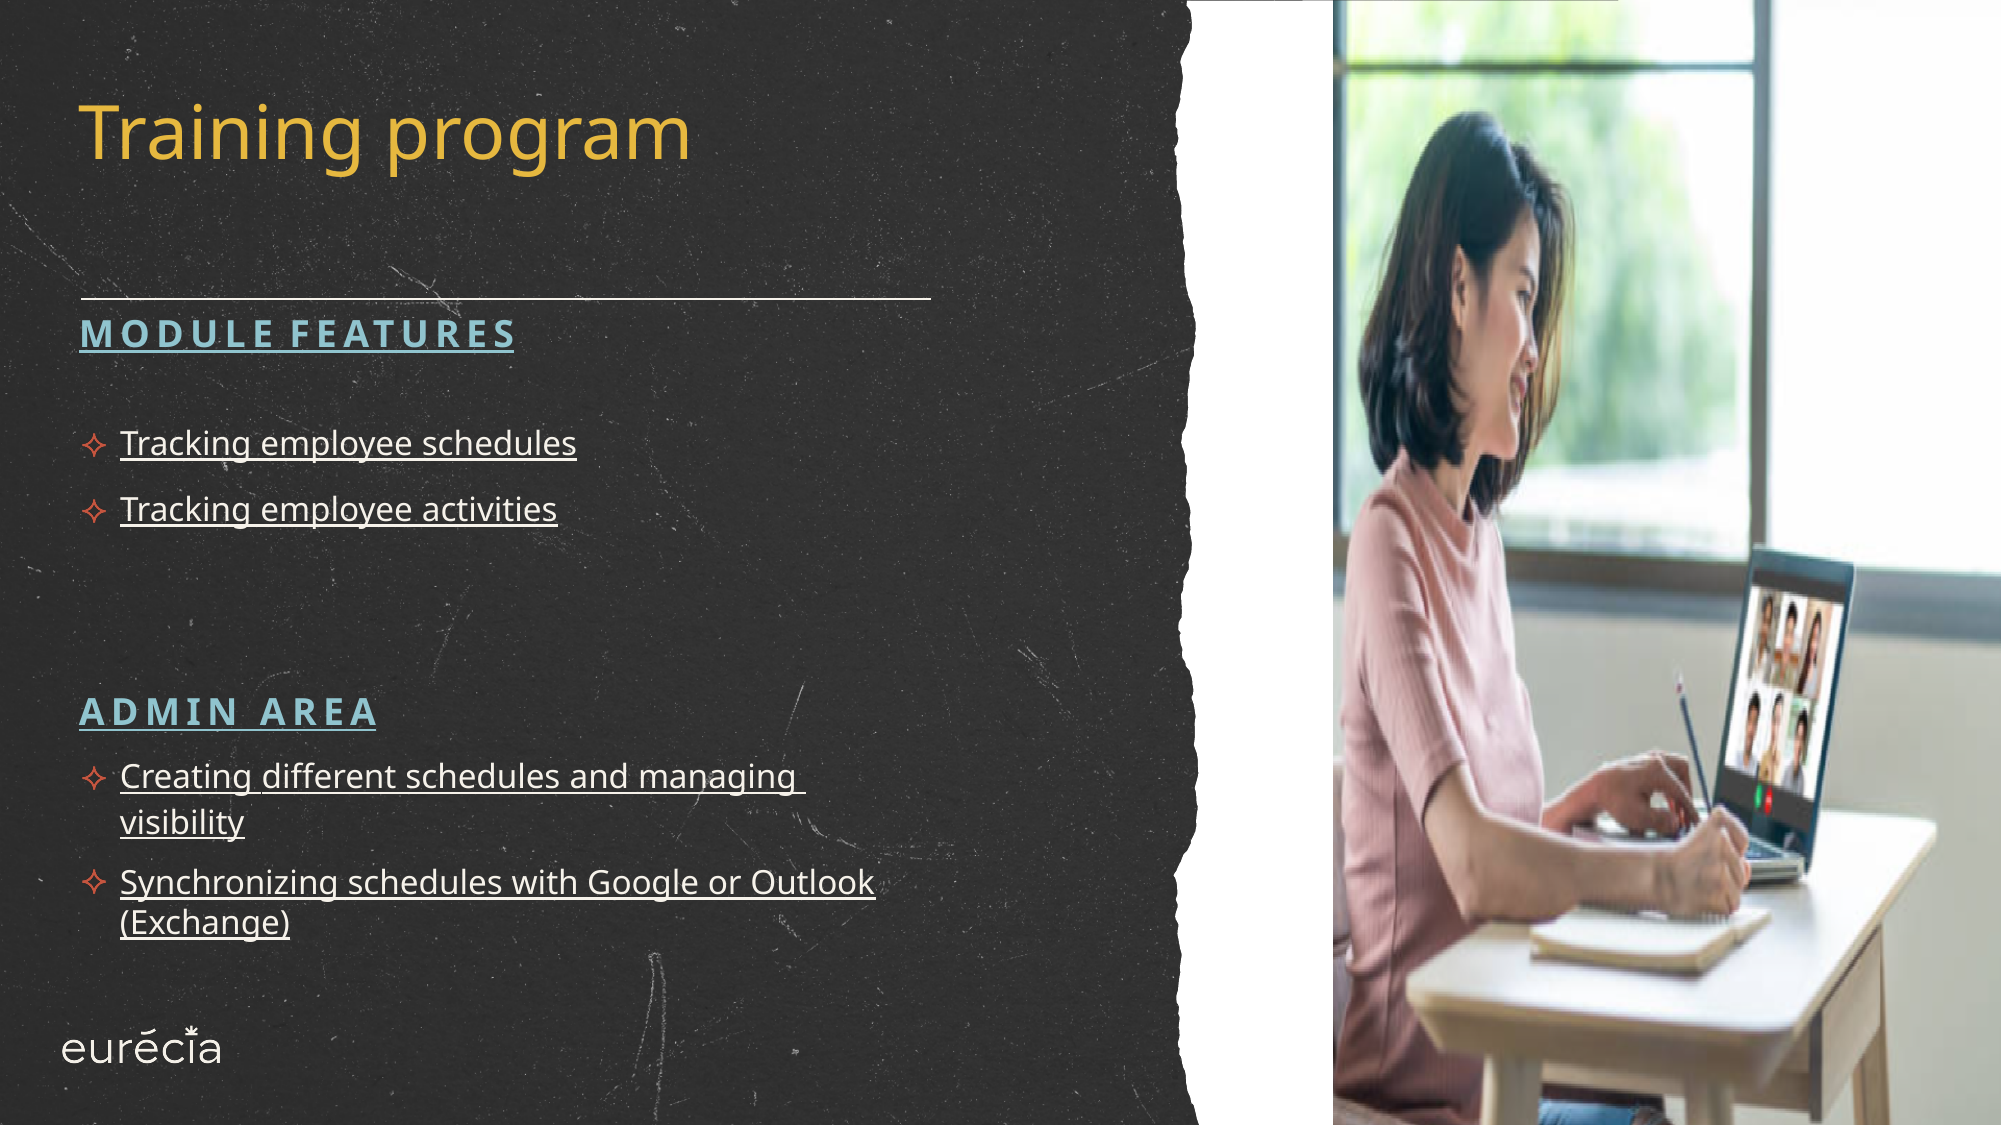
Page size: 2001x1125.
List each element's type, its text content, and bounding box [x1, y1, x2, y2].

picture [0, 0, 2001, 1125]
text_box Admin Area [63, 680, 970, 776]
title module features [63, 302, 970, 397]
list Training program [63, 77, 935, 268]
text_box Creating different schedules and managing visibility Synchronizing schedules with Google or Outlook (Exchange) [67, 748, 935, 961]
list Tracking employee schedules Tracking employee activities [67, 415, 935, 628]
